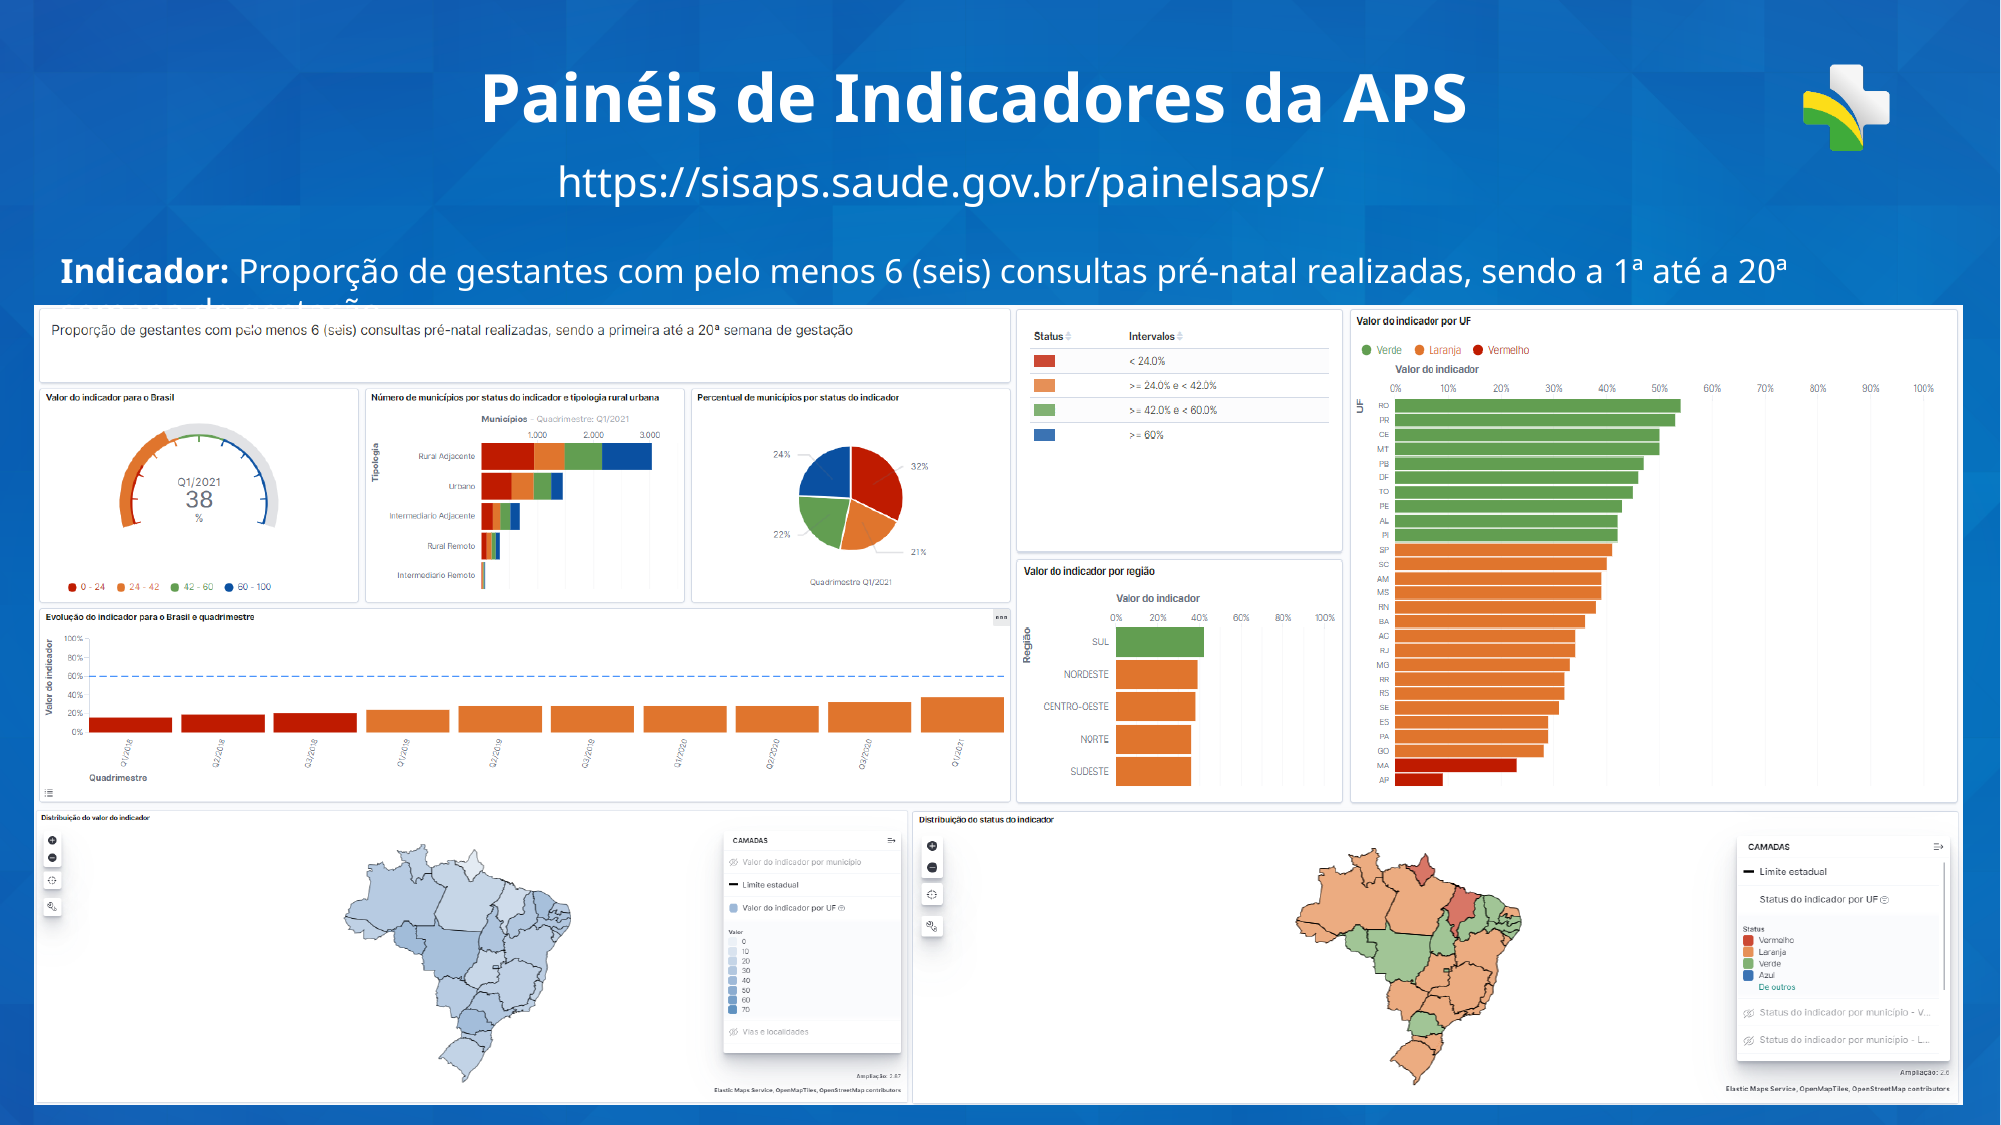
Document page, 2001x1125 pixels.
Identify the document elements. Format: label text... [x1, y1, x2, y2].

text_box https://sisaps.saude.gov.br/painelsaps/ [542, 148, 1341, 214]
text_box Indicador: Proporção de gestantes com pelo menos 6 (seis) consultas pré-natal realizadas, sendo a 1ª até a 20ª semana de gestação [45, 243, 1933, 303]
text_box Painéis de Indicadores da APS [464, 48, 1515, 144]
picture [0, 0, 2001, 1125]
